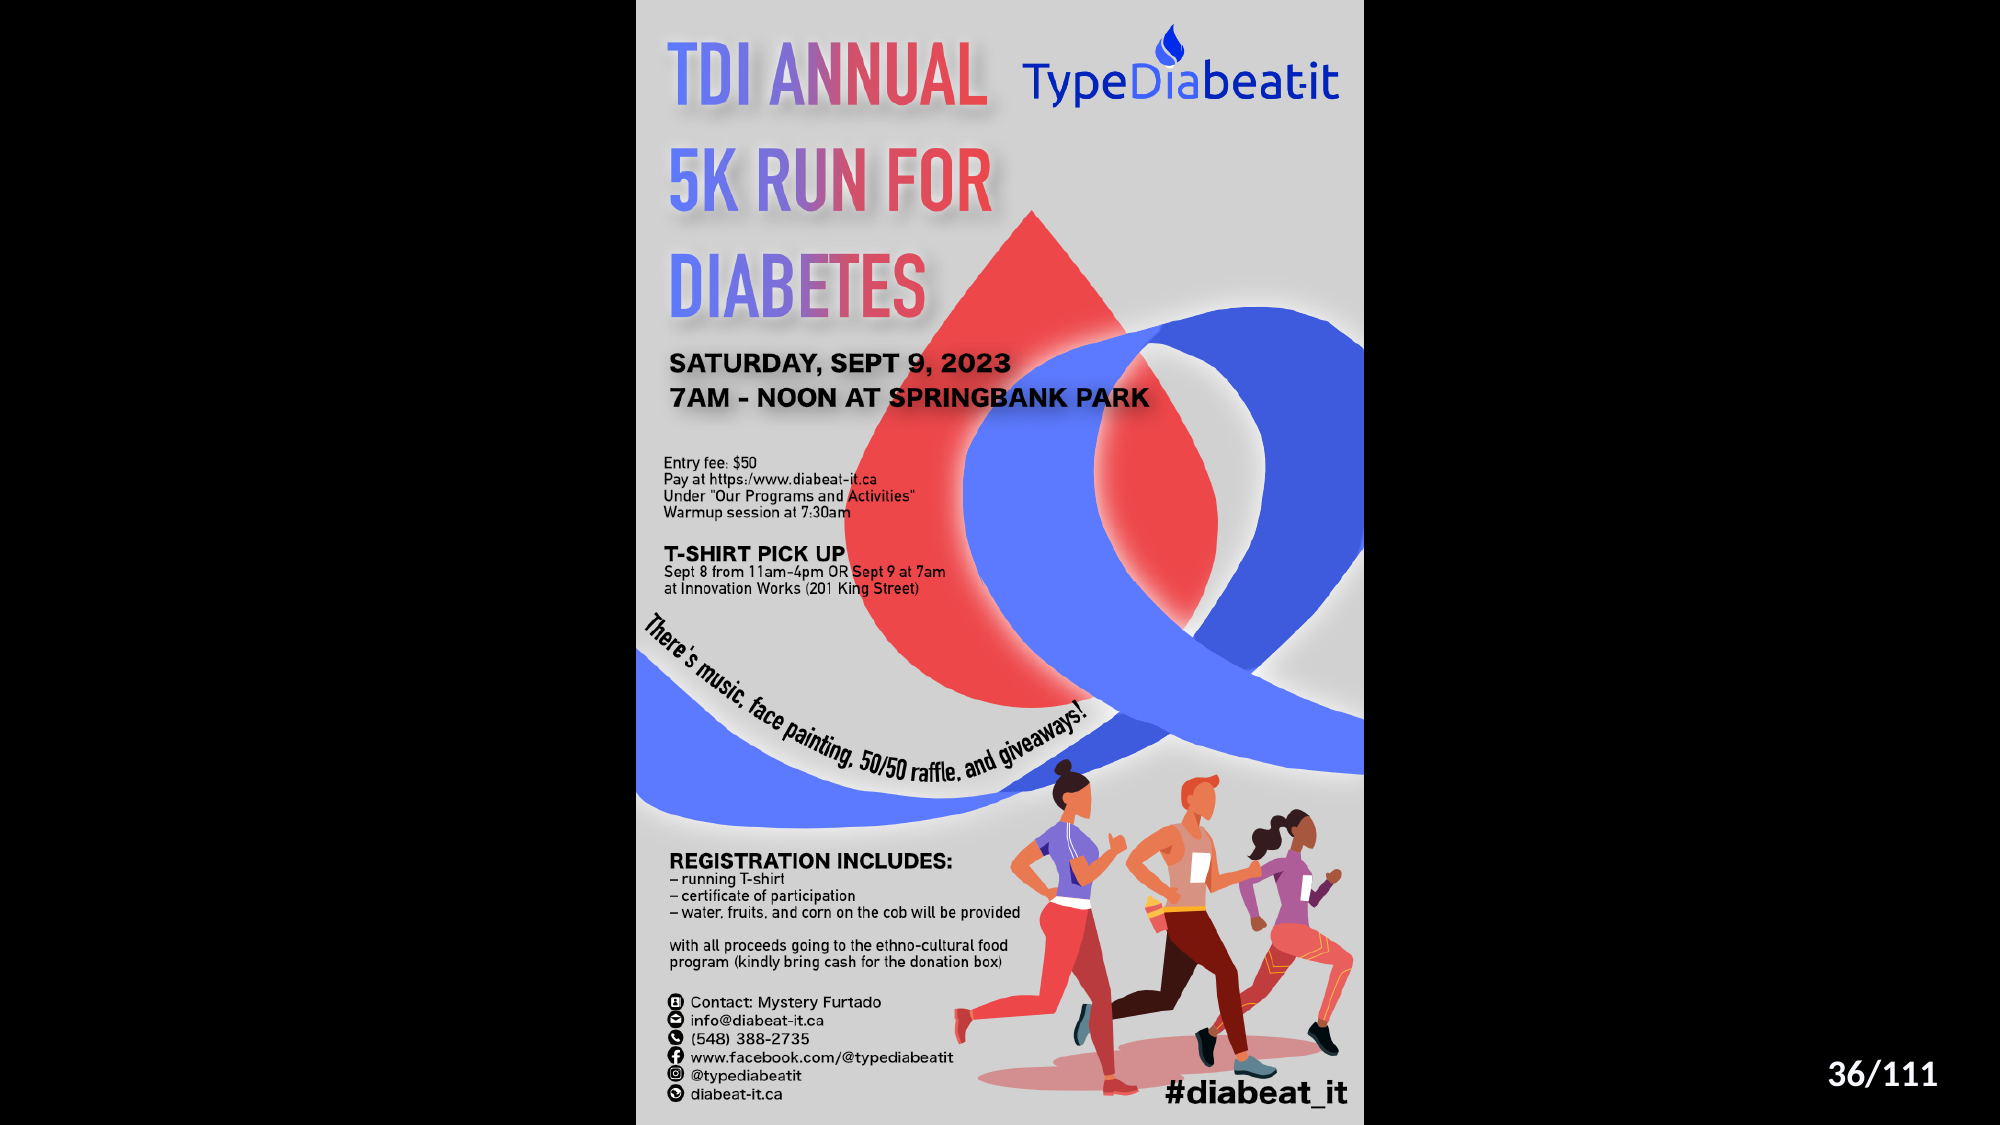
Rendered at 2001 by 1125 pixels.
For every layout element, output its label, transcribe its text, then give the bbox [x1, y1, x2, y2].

text_box 36/111 [1812, 1041, 2000, 1102]
picture [635, 0, 1364, 1125]
